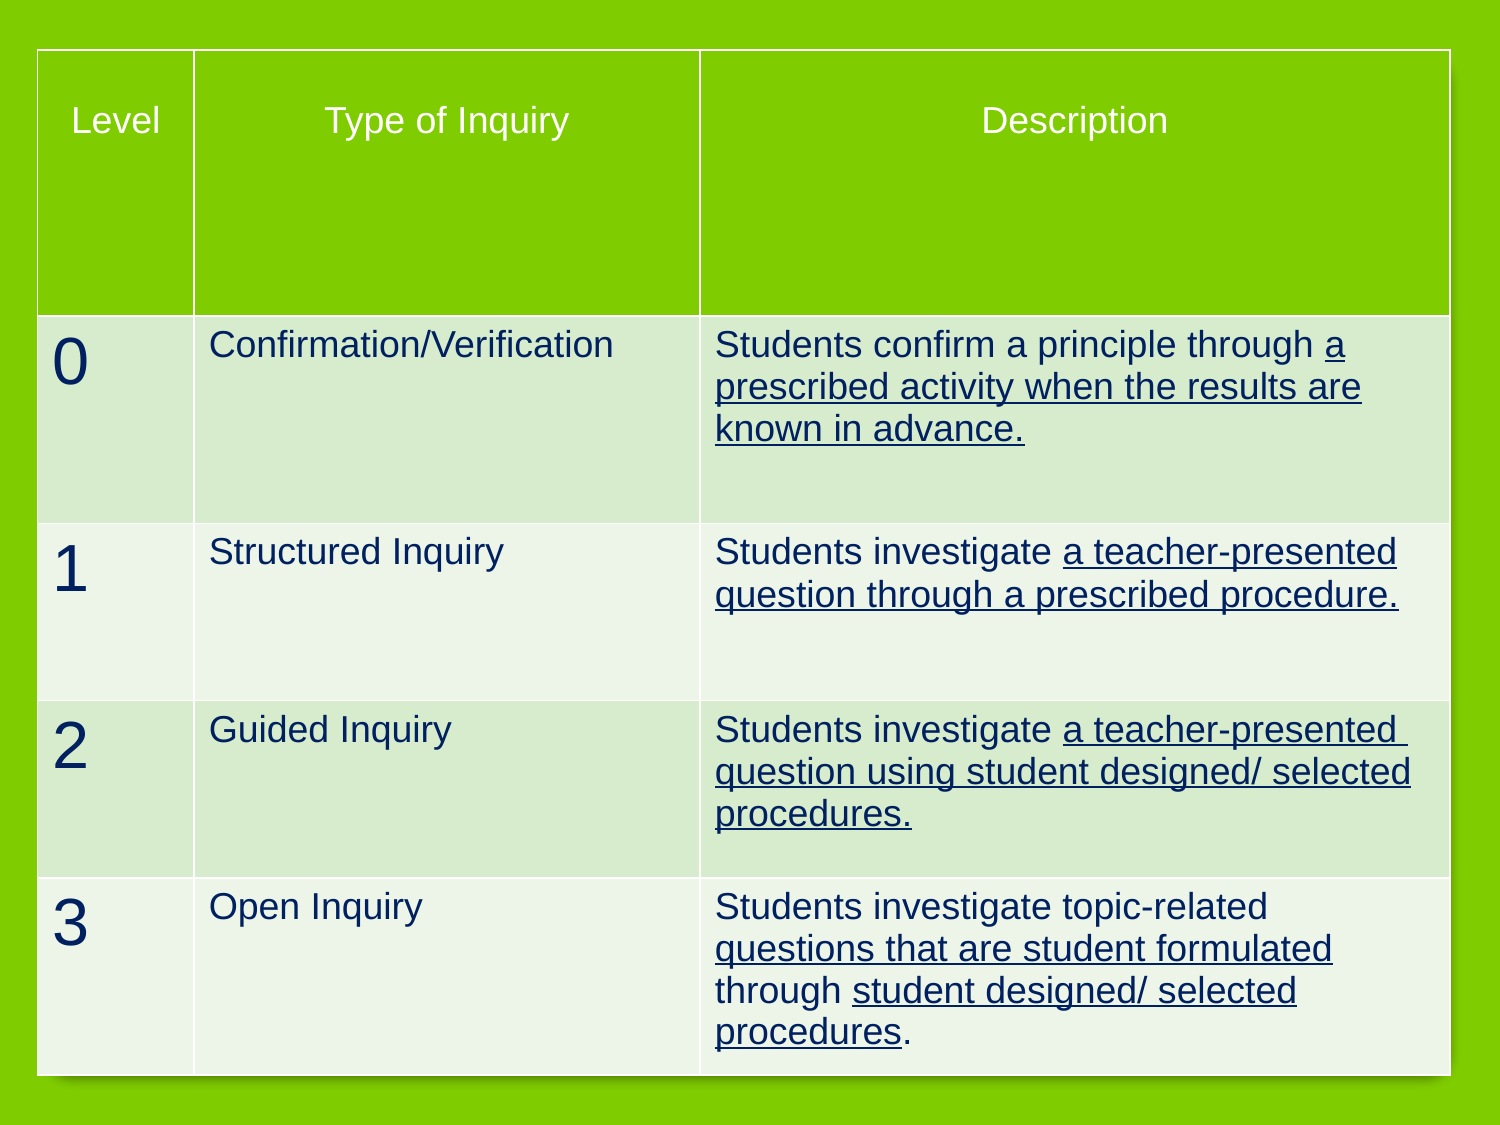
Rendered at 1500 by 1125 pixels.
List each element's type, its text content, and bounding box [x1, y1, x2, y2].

table_header Description [701, 51, 1449, 315]
table_cell Guided Inquiry [195, 701, 699, 877]
table_cell Students investigate a teacher-presented question through a prescribed procedure. [701, 524, 1449, 700]
table_cell Students investigate a teacher-presented question using student designed/ selected procedures. [701, 701, 1449, 877]
table_cell 0 [38, 317, 193, 523]
table_cell 3 [38, 879, 193, 1074]
table_cell 2 [38, 701, 193, 877]
table_cell 1 [38, 524, 193, 700]
table_cell Structured Inquiry [195, 524, 699, 700]
table_cell Students investigate topic-related questions that are student formulated through student designed/ selected procedures. [701, 879, 1449, 1074]
table_cell Open Inquiry [195, 879, 699, 1074]
table_header Level [38, 51, 193, 315]
table_header Type of Inquiry [195, 51, 699, 315]
table_cell Confirmation/Verification [195, 317, 699, 523]
table_cell Students confirm a principle through a prescribed activity when the results are known in advance. [701, 317, 1449, 523]
